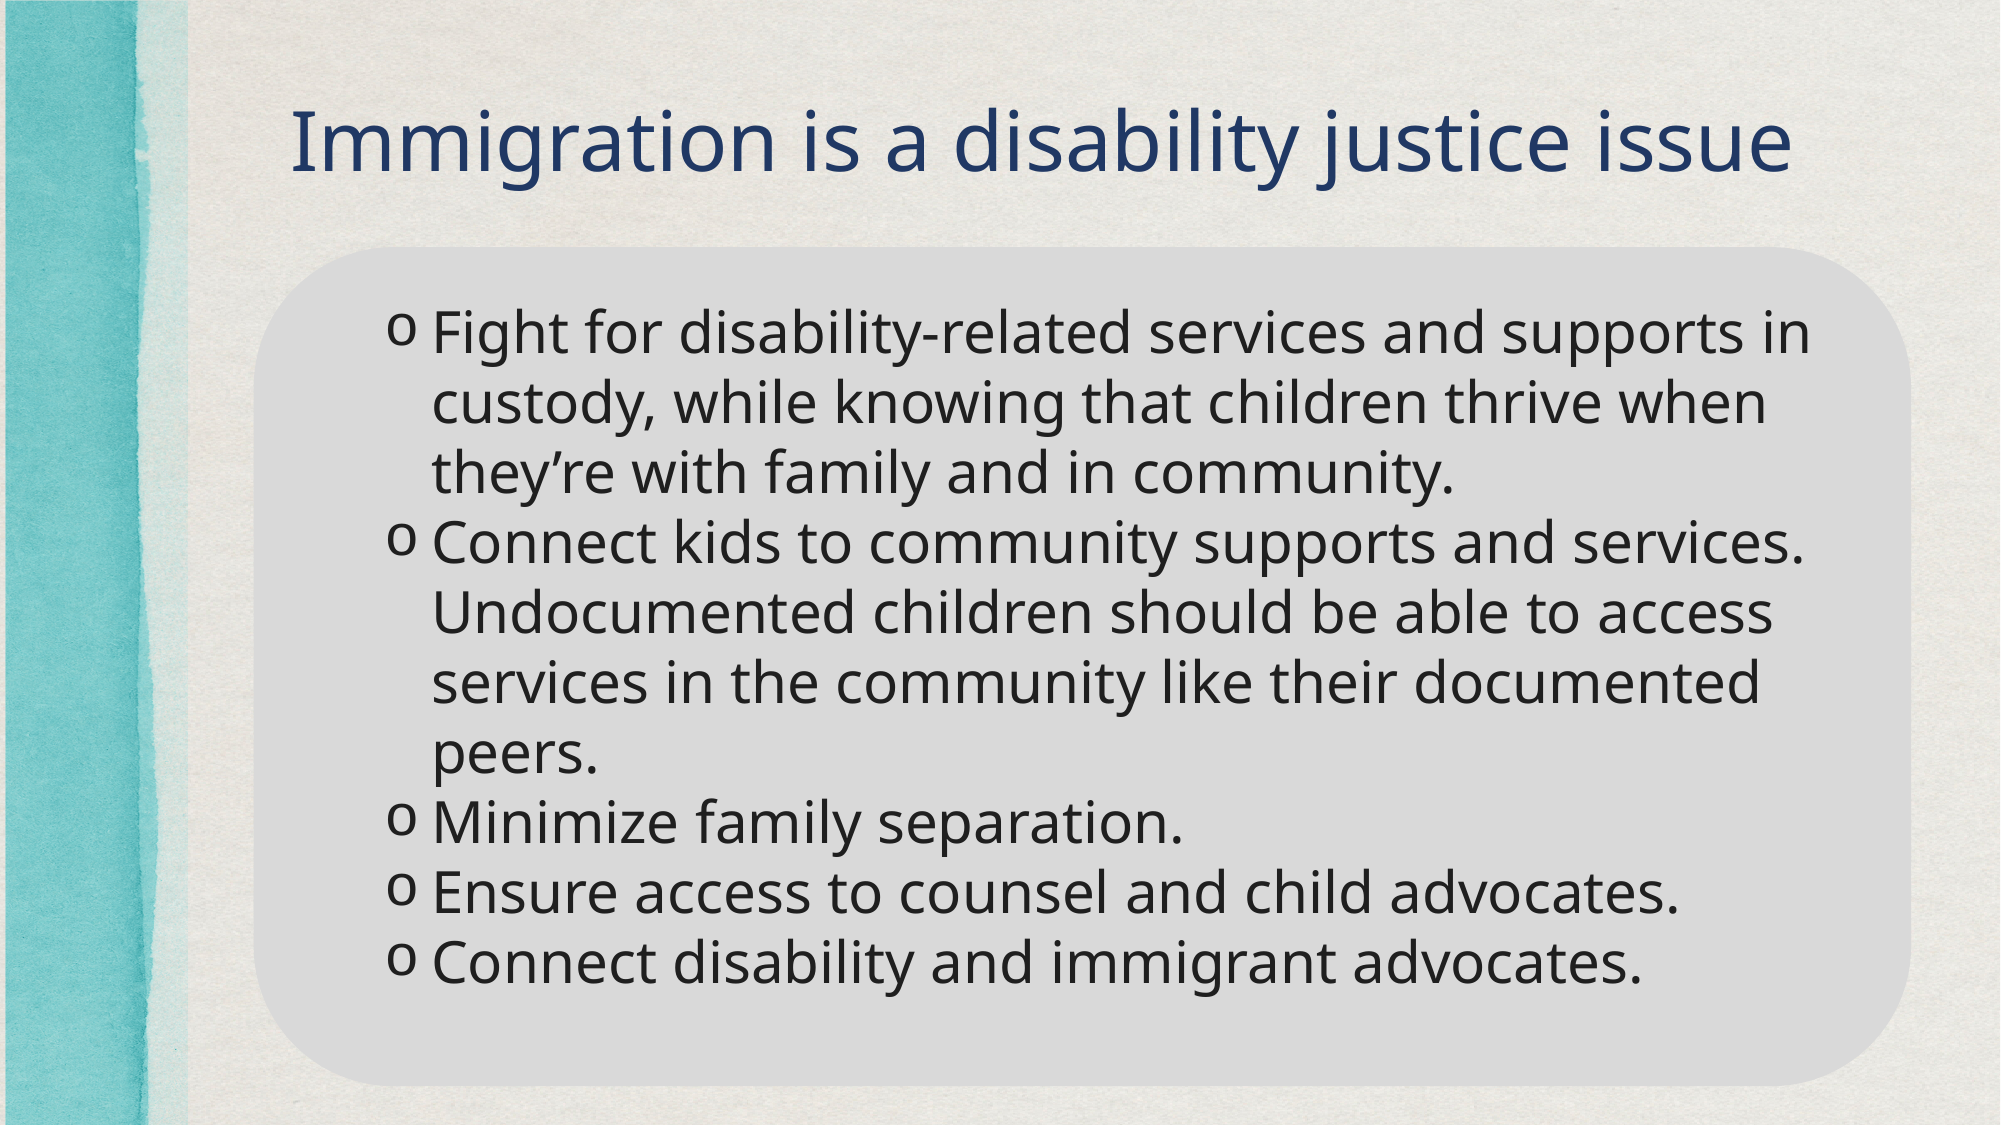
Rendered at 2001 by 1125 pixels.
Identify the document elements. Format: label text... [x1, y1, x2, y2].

picture [0, 0, 2001, 1125]
title Immigration is a disability justice issue [187, 38, 1899, 198]
text_box Fight for disability-related services and supports in custody, while knowing that children thrive when they’re with family and in community. Connect kids to community supports and services. Undocumented children should be able to access services in the community like their documented peers. Minimize family separation. Ensure access to counsel and child advocates. Connect disability and immigrant advocates. [252, 246, 1913, 1088]
